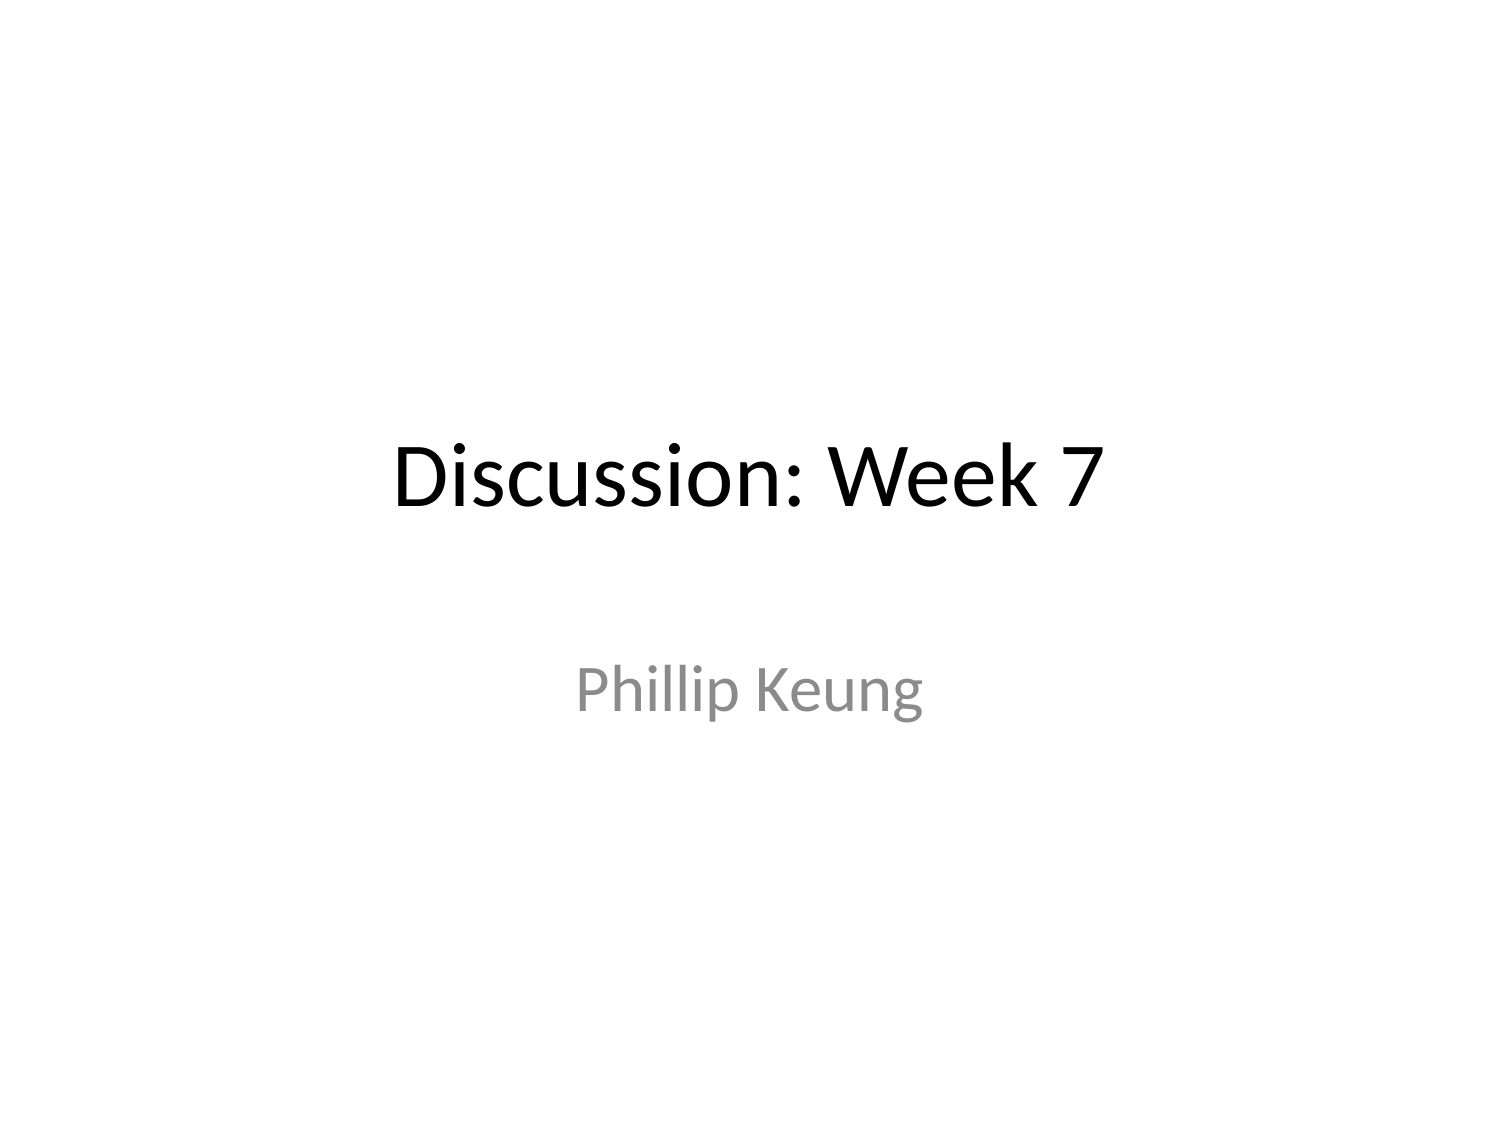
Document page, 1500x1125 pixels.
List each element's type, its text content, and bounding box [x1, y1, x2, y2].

title Discussion: Week 7 [112, 349, 1388, 591]
subtitle Phillip Keung [225, 637, 1275, 925]
